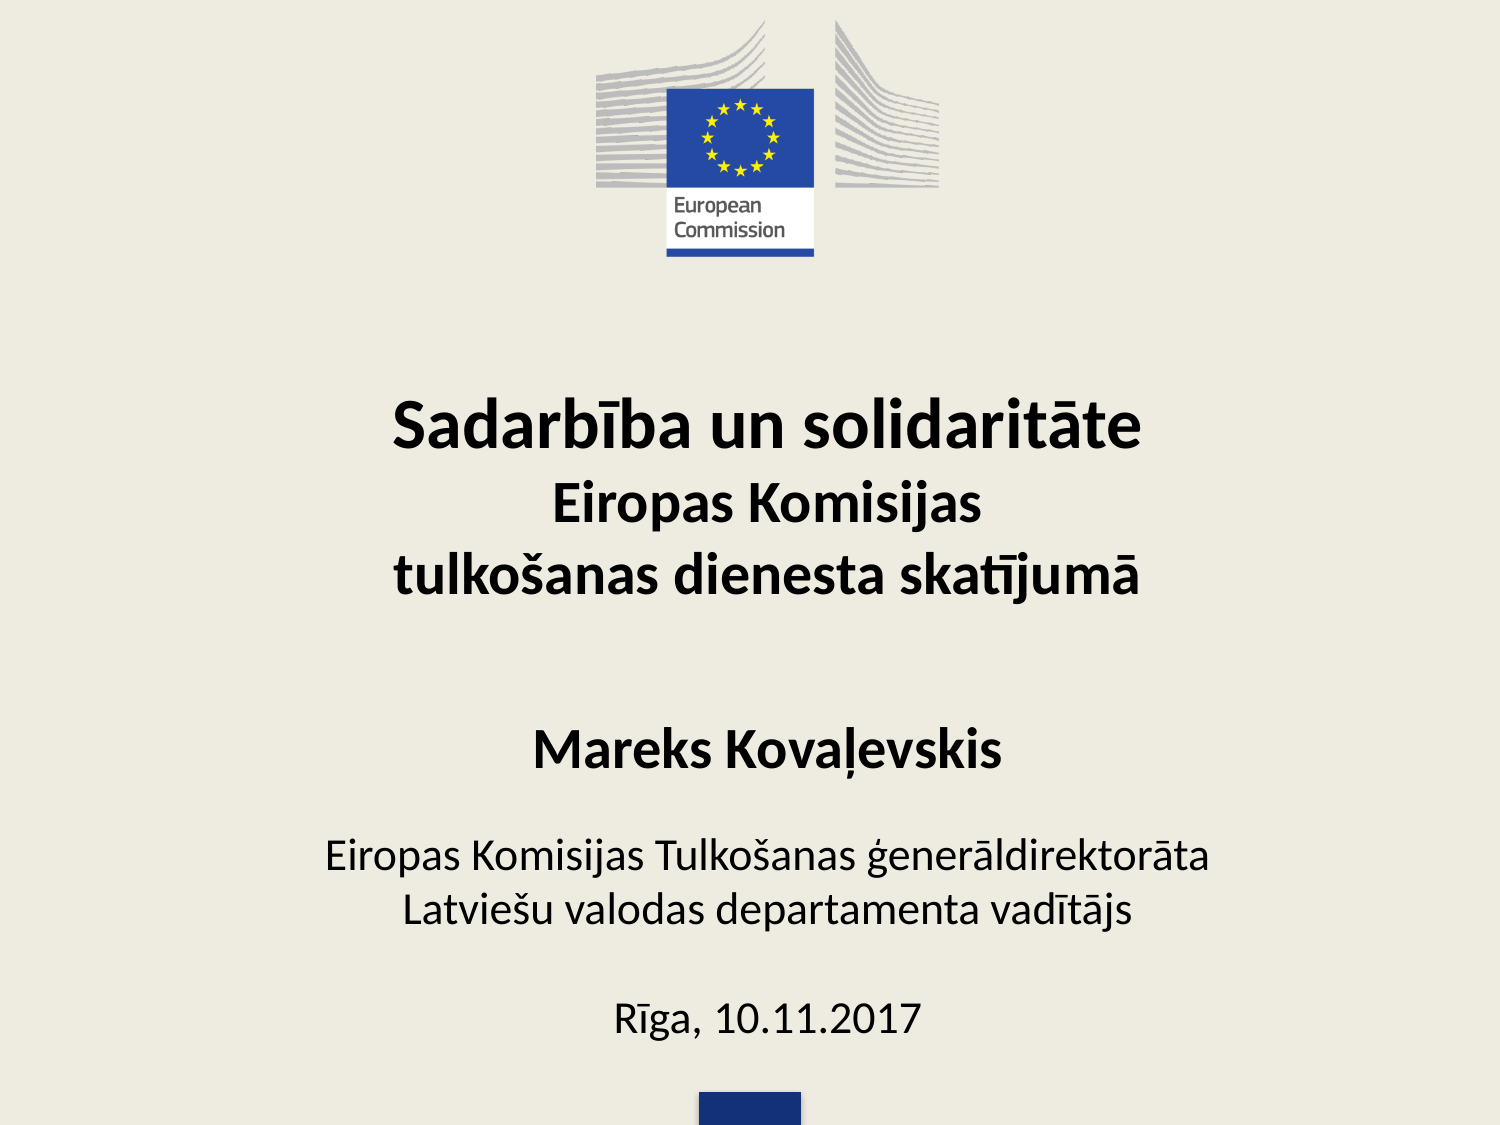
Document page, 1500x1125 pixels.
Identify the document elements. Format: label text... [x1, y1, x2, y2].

title Sadarbība un solidaritāte Eiropas Komisijas tulkošanas dienesta skatījumā [182, 372, 1354, 610]
picture [596, 18, 940, 257]
subtitle Mareks Kovaļevskis Eiropas Komisijas Tulkošanas ģenerāldirektorāta Latviešu valodas departamenta vadītājs Rīga, 10.11.2017 [164, 715, 1371, 1060]
